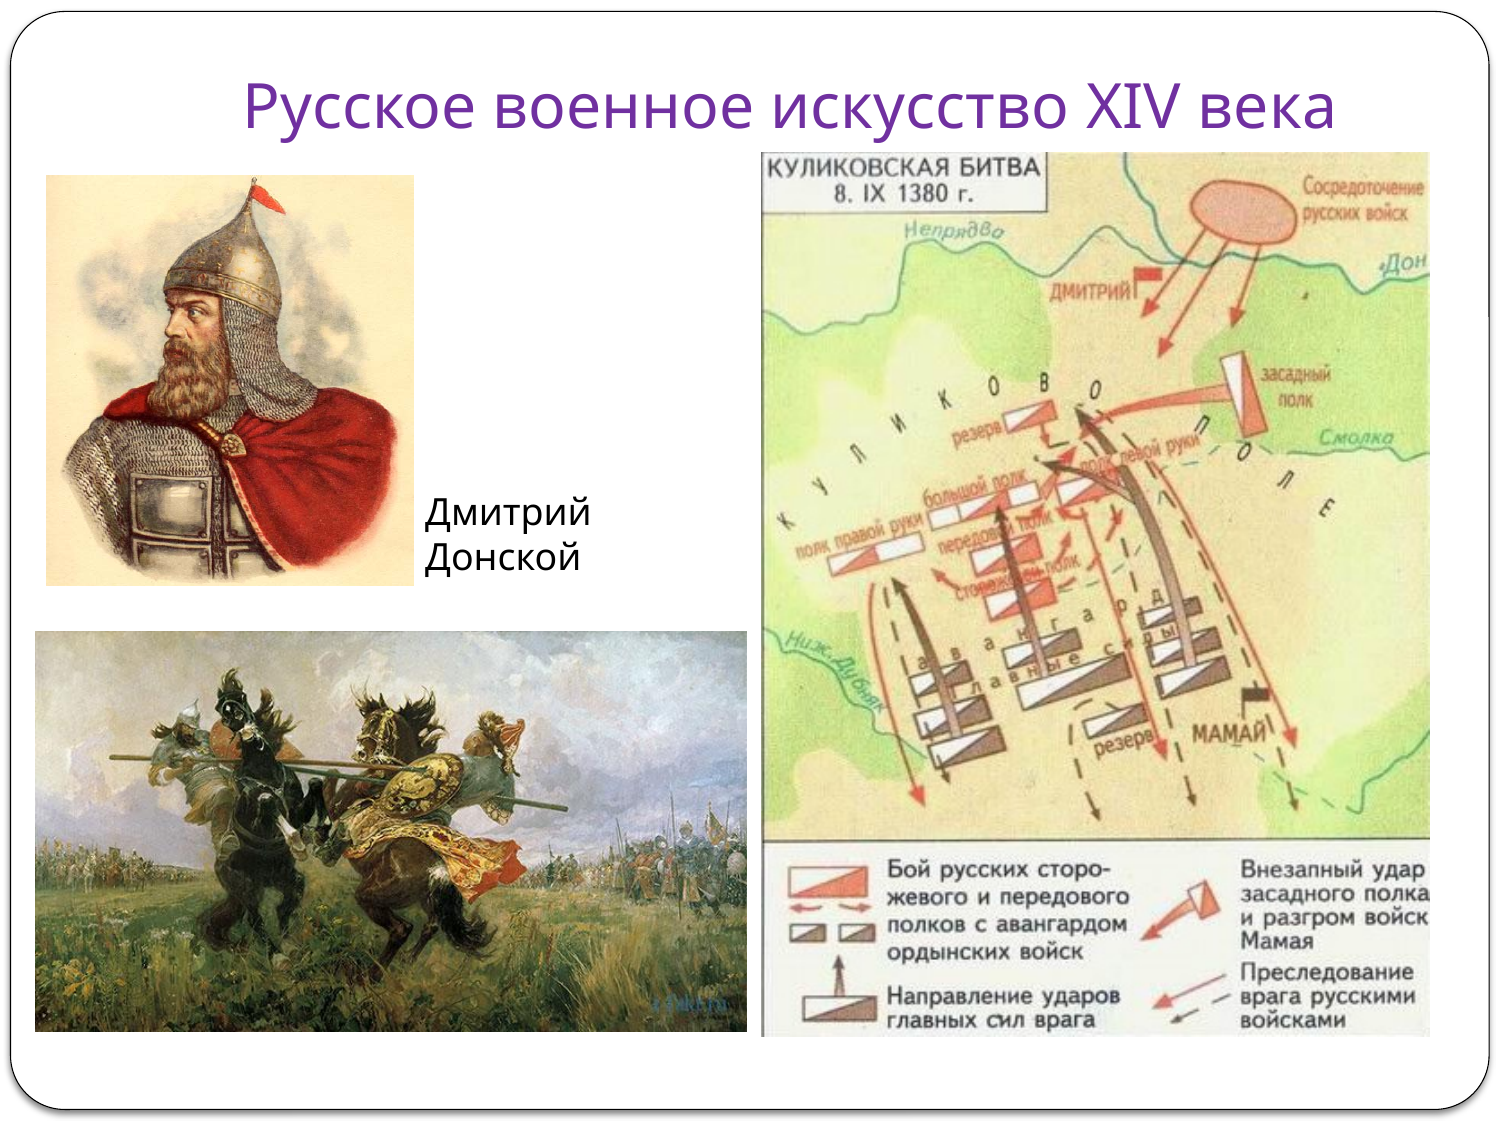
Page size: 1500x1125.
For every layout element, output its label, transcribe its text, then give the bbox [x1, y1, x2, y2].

text_box Дмитрий Донской [419, 480, 704, 586]
picture [34, 631, 747, 1032]
text_box Русское военное искусство XIV века [152, 58, 1428, 176]
picture [46, 175, 415, 586]
picture [761, 152, 1430, 1038]
